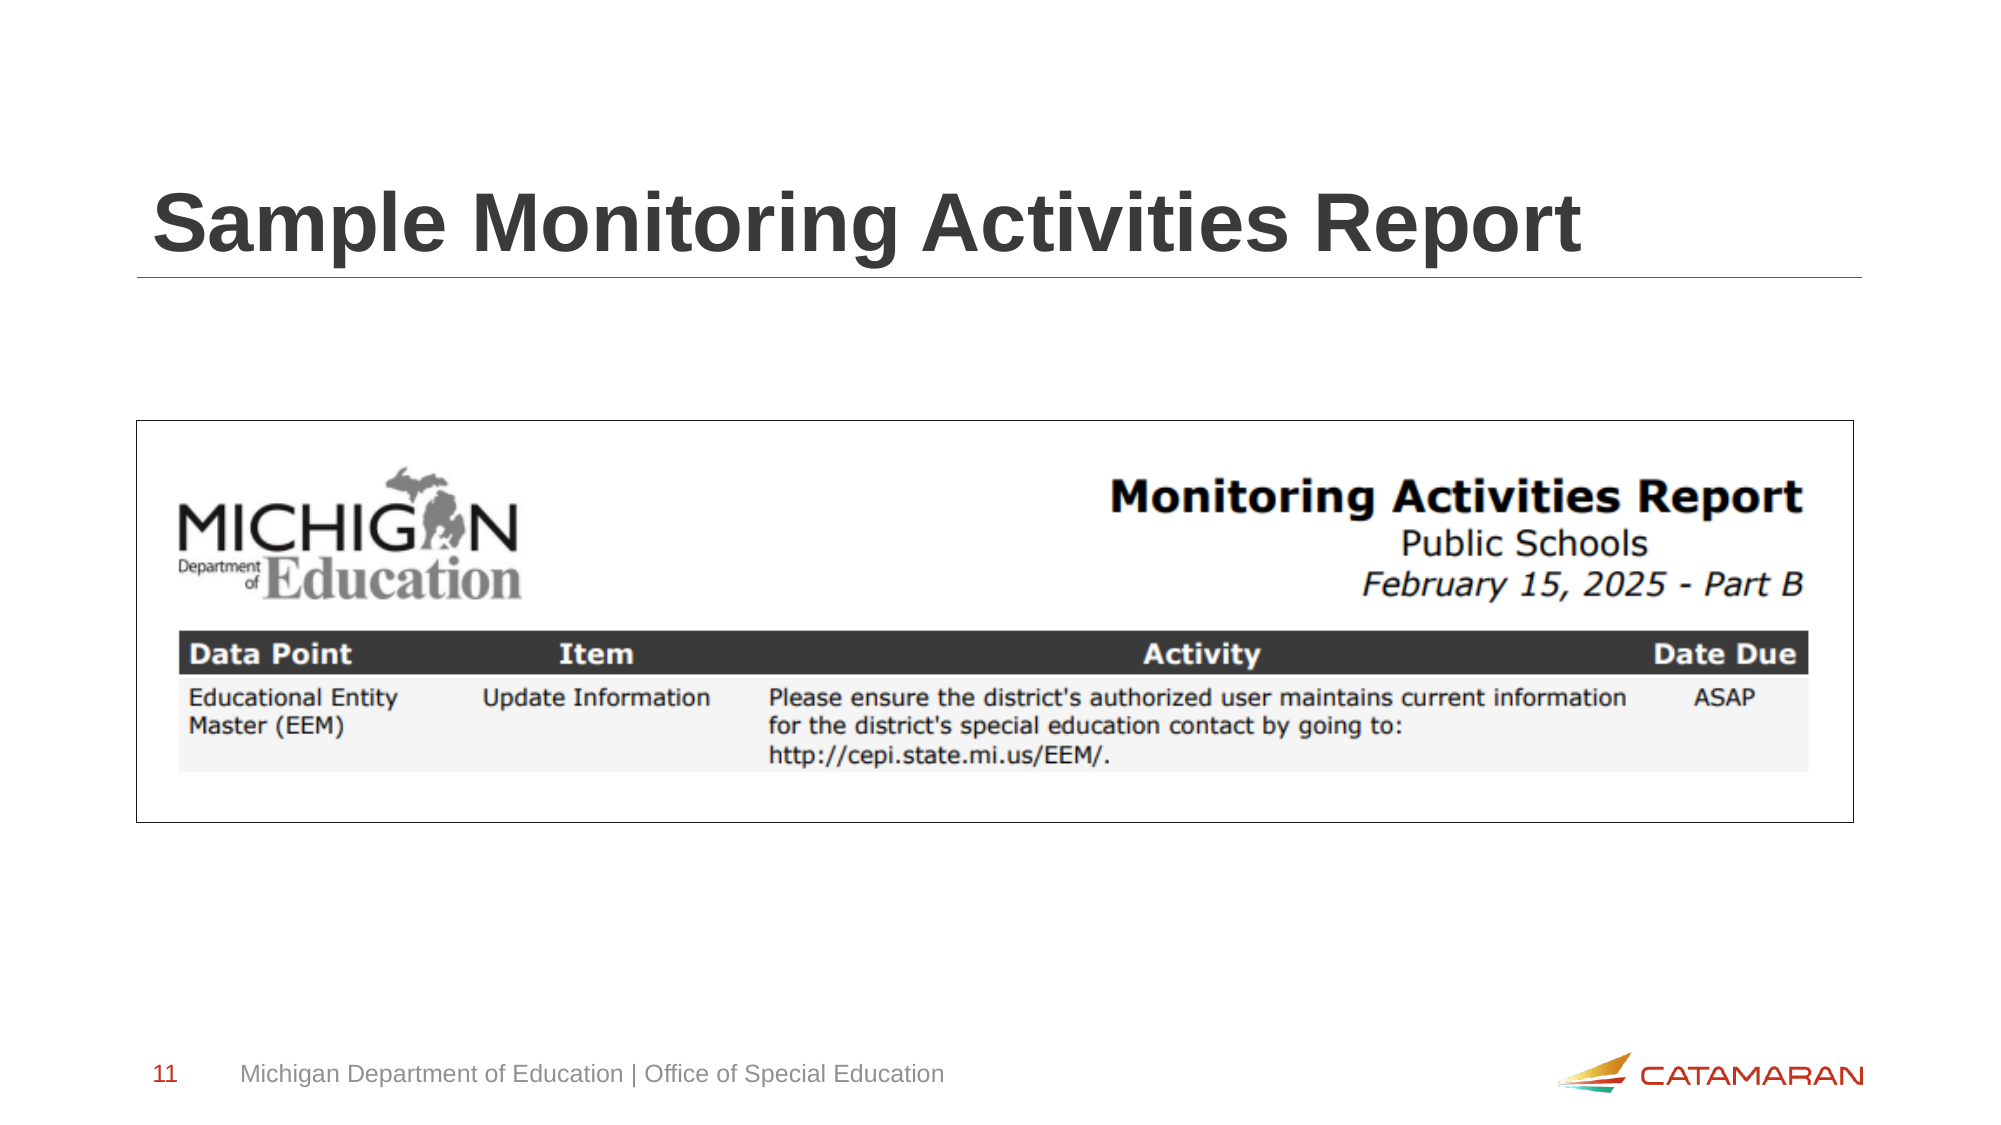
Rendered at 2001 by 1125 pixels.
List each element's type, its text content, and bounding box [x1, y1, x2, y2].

slide_number 11 [137, 1042, 205, 1103]
footer Michigan Department of Education | Office of Special Education [225, 1042, 1484, 1103]
title Sample Monitoring Activities Report [137, 59, 1863, 278]
picture [1557, 1052, 1863, 1093]
picture [136, 420, 1854, 823]
